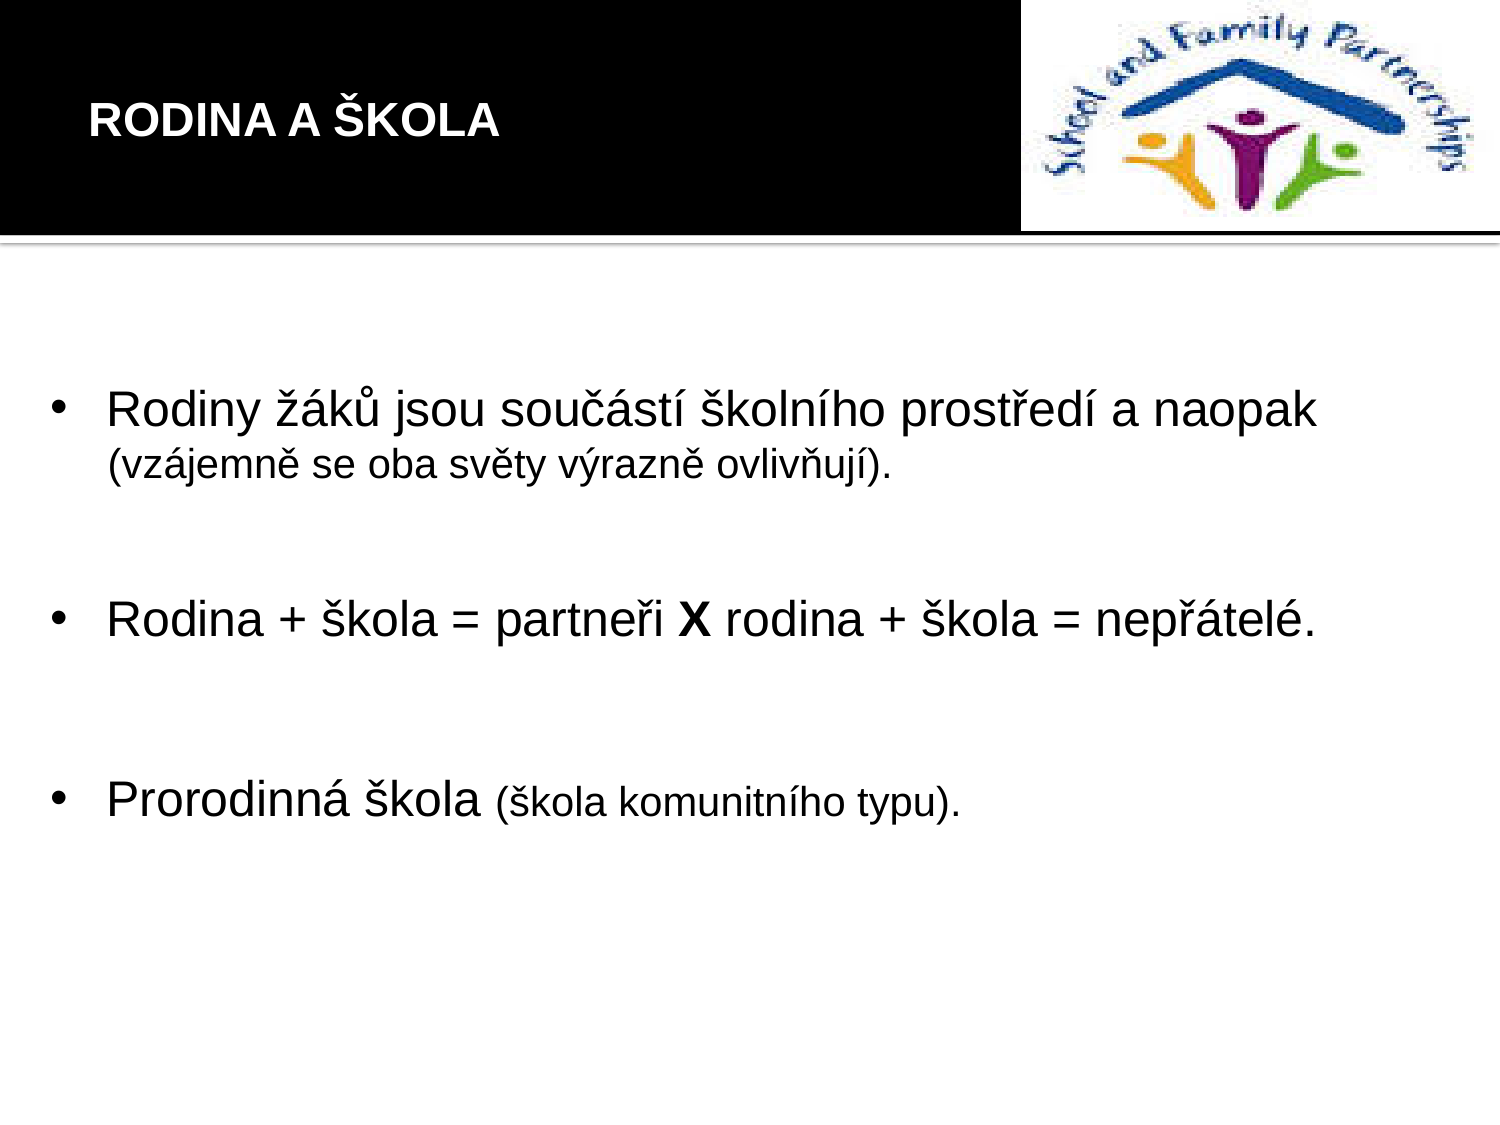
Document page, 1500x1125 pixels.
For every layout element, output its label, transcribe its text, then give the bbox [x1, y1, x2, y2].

list RODINA A ŠKOLA [64, 54, 728, 173]
picture [1021, 0, 1500, 231]
list Rodiny žáků jsou součástí školního prostředí a naopak (vzájemně se oba světy výrazně ovlivňují). Rodina + škola = partneři X rodina + škola = nepřátelé. Prorodinná škola (škola komunitního typu). [40, 361, 1460, 953]
